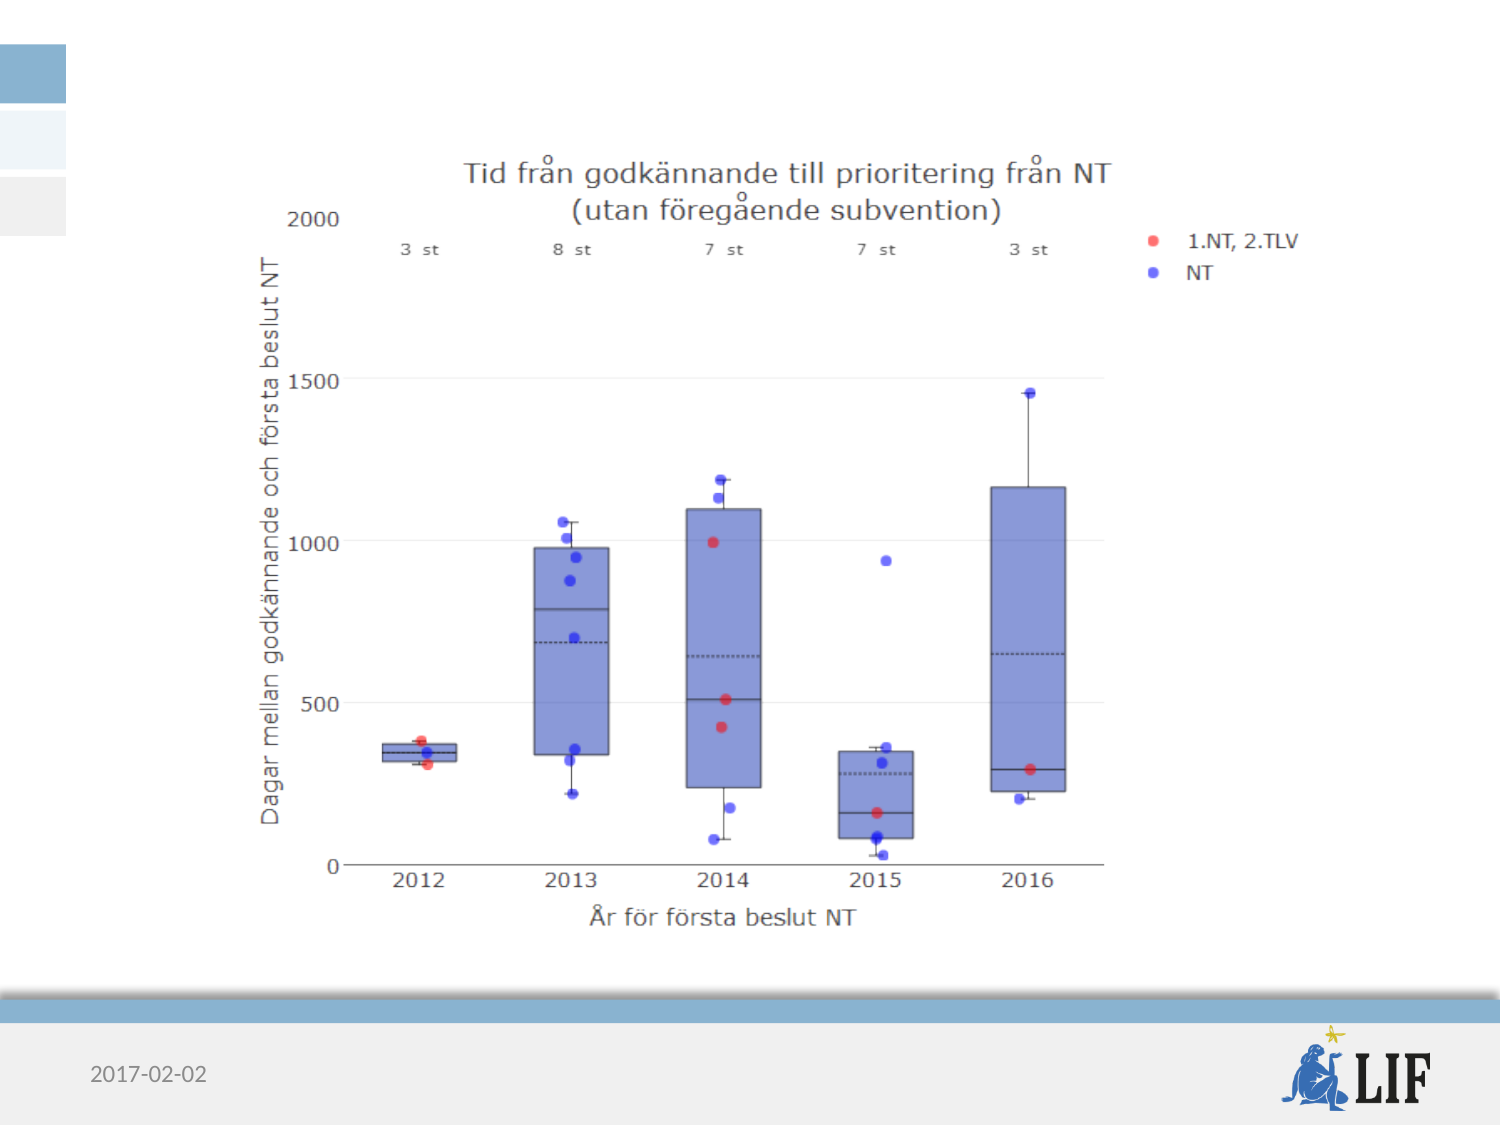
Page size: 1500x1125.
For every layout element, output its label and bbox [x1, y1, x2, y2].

slide_number [75, 1042, 425, 1103]
picture [1281, 1025, 1430, 1111]
picture [218, 125, 1354, 954]
